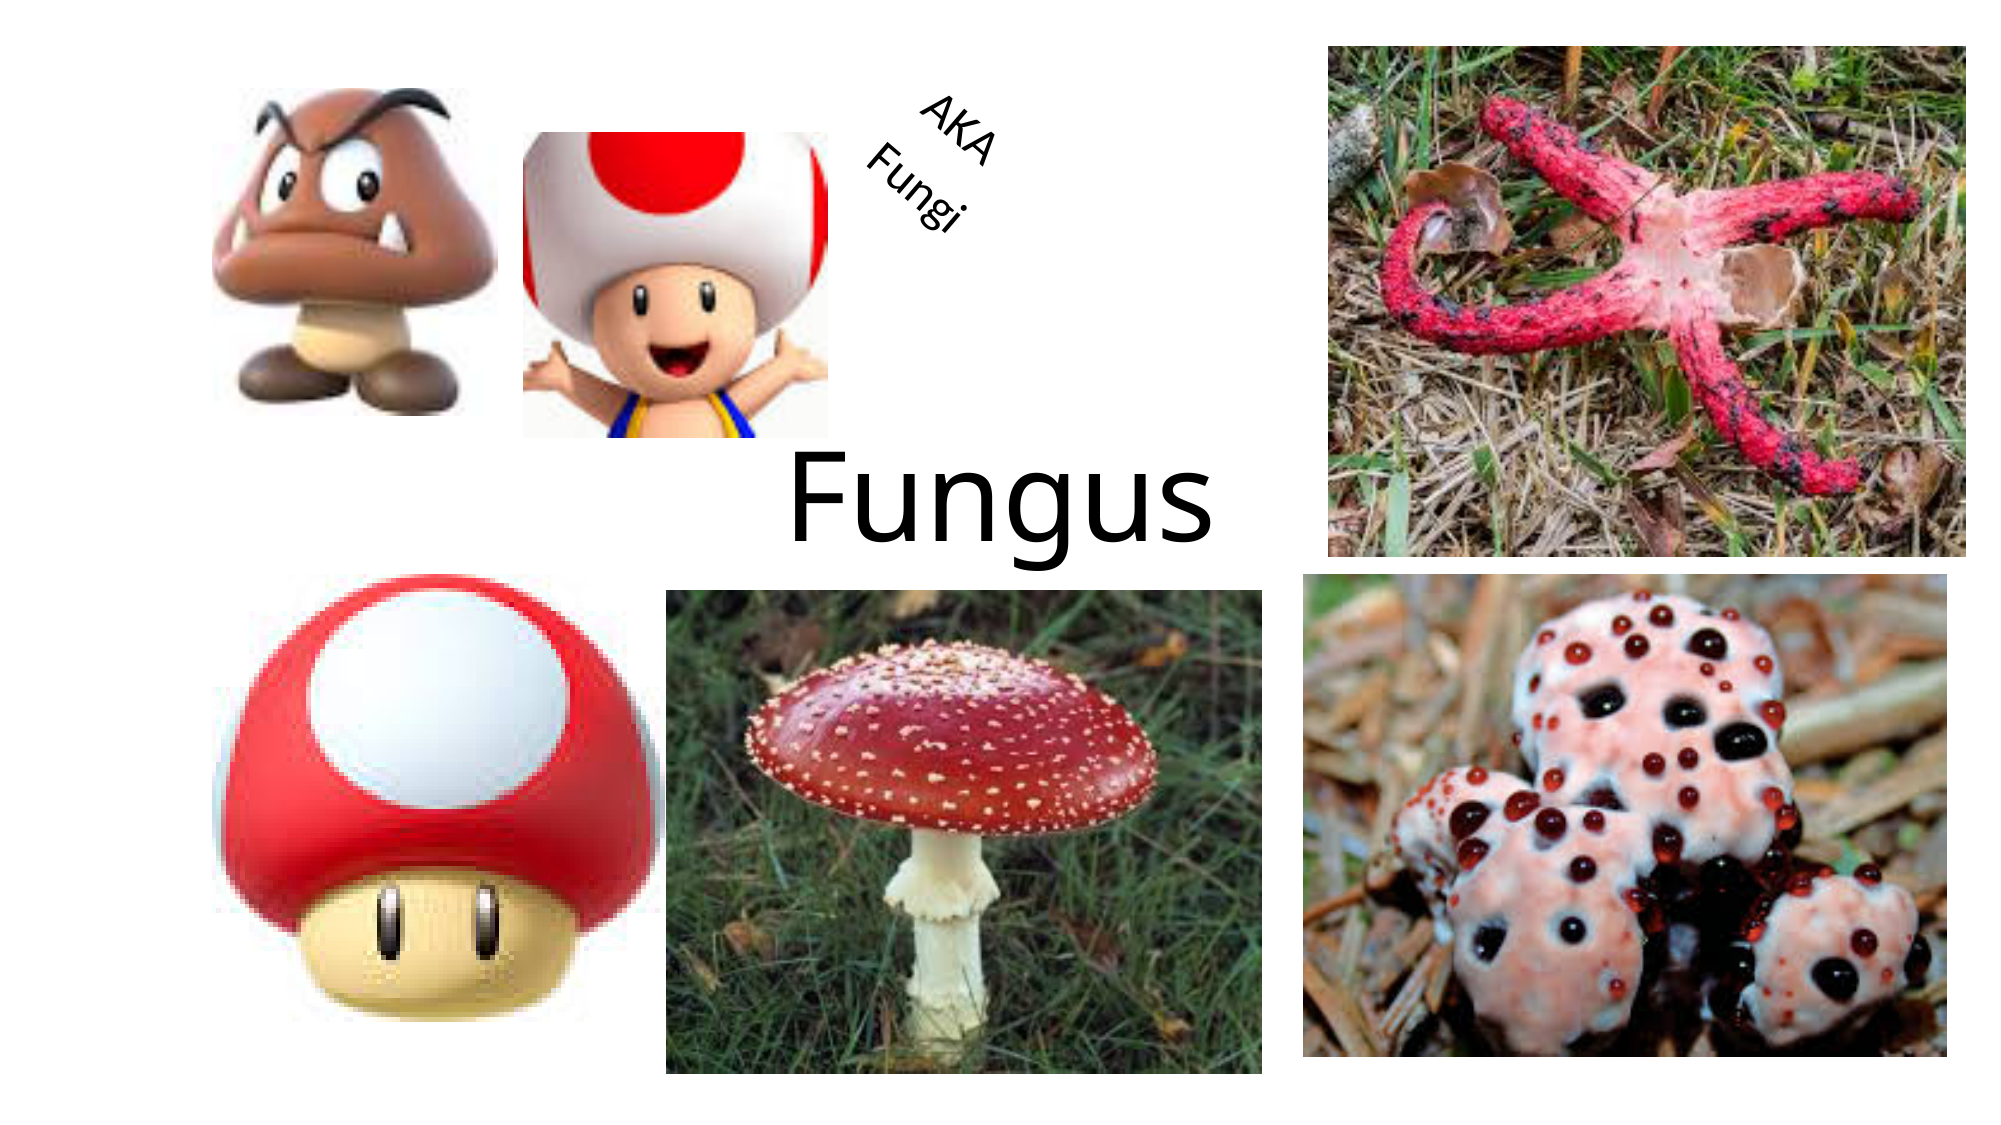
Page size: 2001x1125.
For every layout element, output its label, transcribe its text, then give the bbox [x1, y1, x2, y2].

title Fungus [249, 184, 1750, 576]
subtitle AKA Fungi [568, 0, 1299, 519]
picture [1327, 46, 1966, 557]
picture [212, 574, 665, 1022]
picture [1303, 574, 1947, 1057]
picture [212, 88, 498, 416]
picture [666, 590, 1262, 1074]
picture [523, 132, 828, 438]
